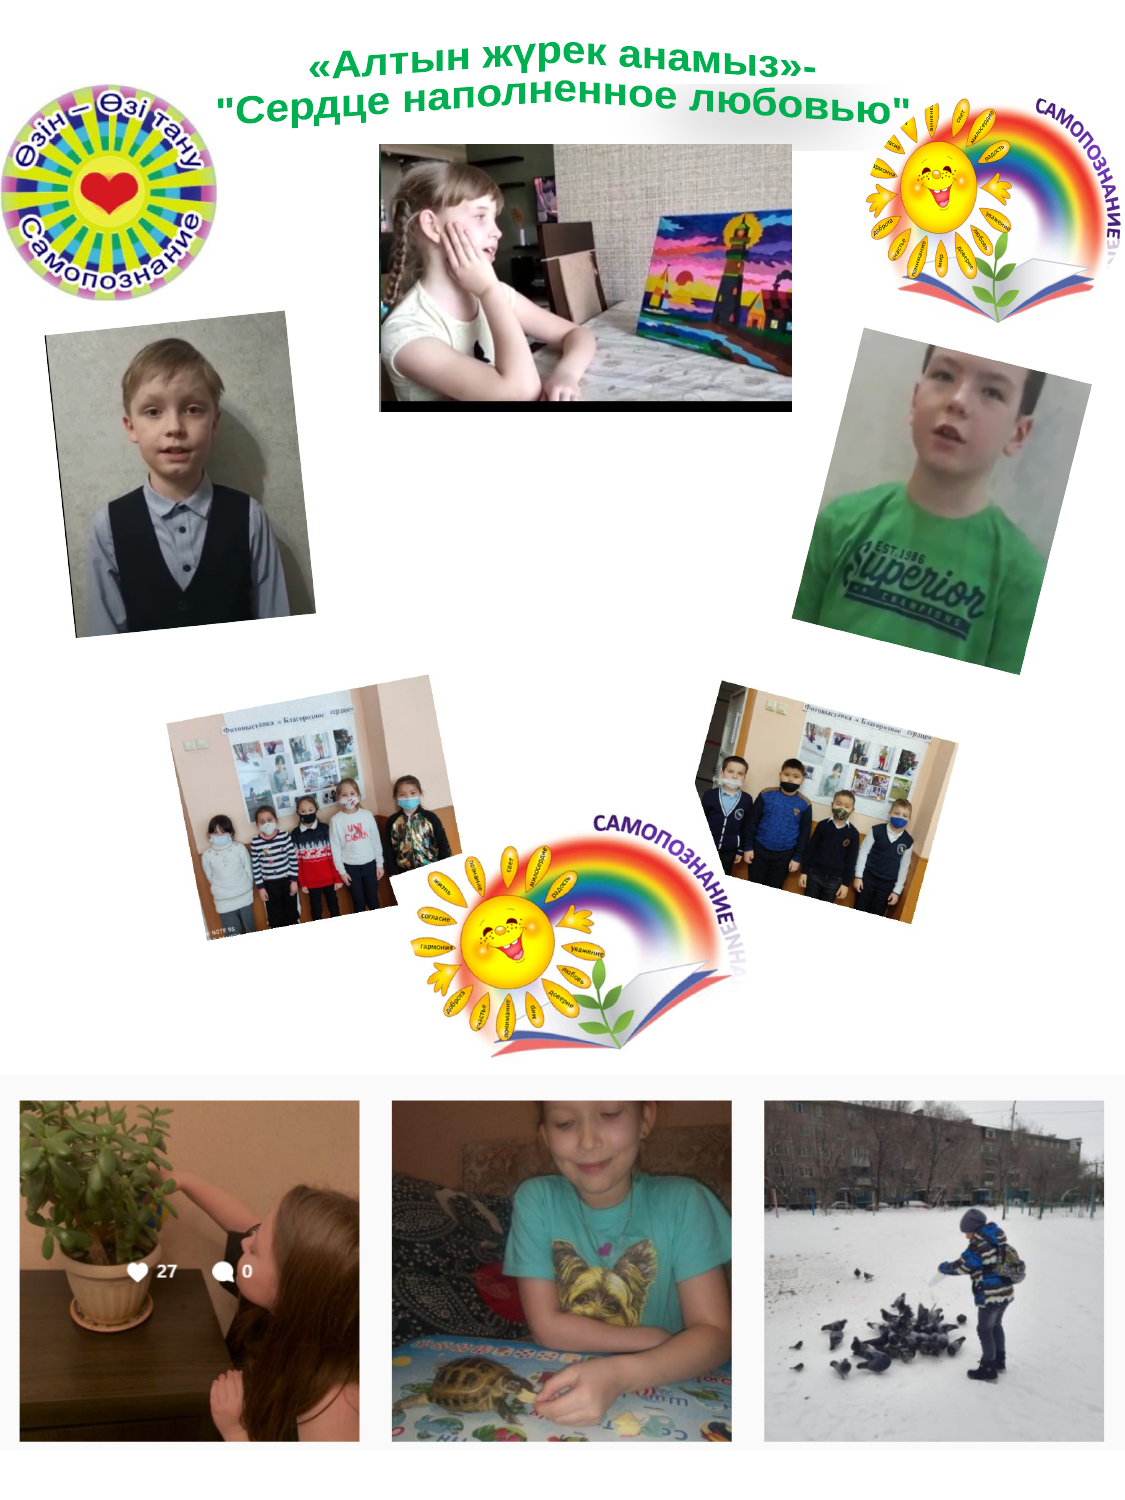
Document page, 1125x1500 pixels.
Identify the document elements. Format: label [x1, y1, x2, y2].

picture [0, 674, 1125, 1450]
picture [379, 144, 792, 412]
picture [45, 311, 316, 638]
picture [0, 84, 217, 301]
picture [792, 90, 1125, 675]
